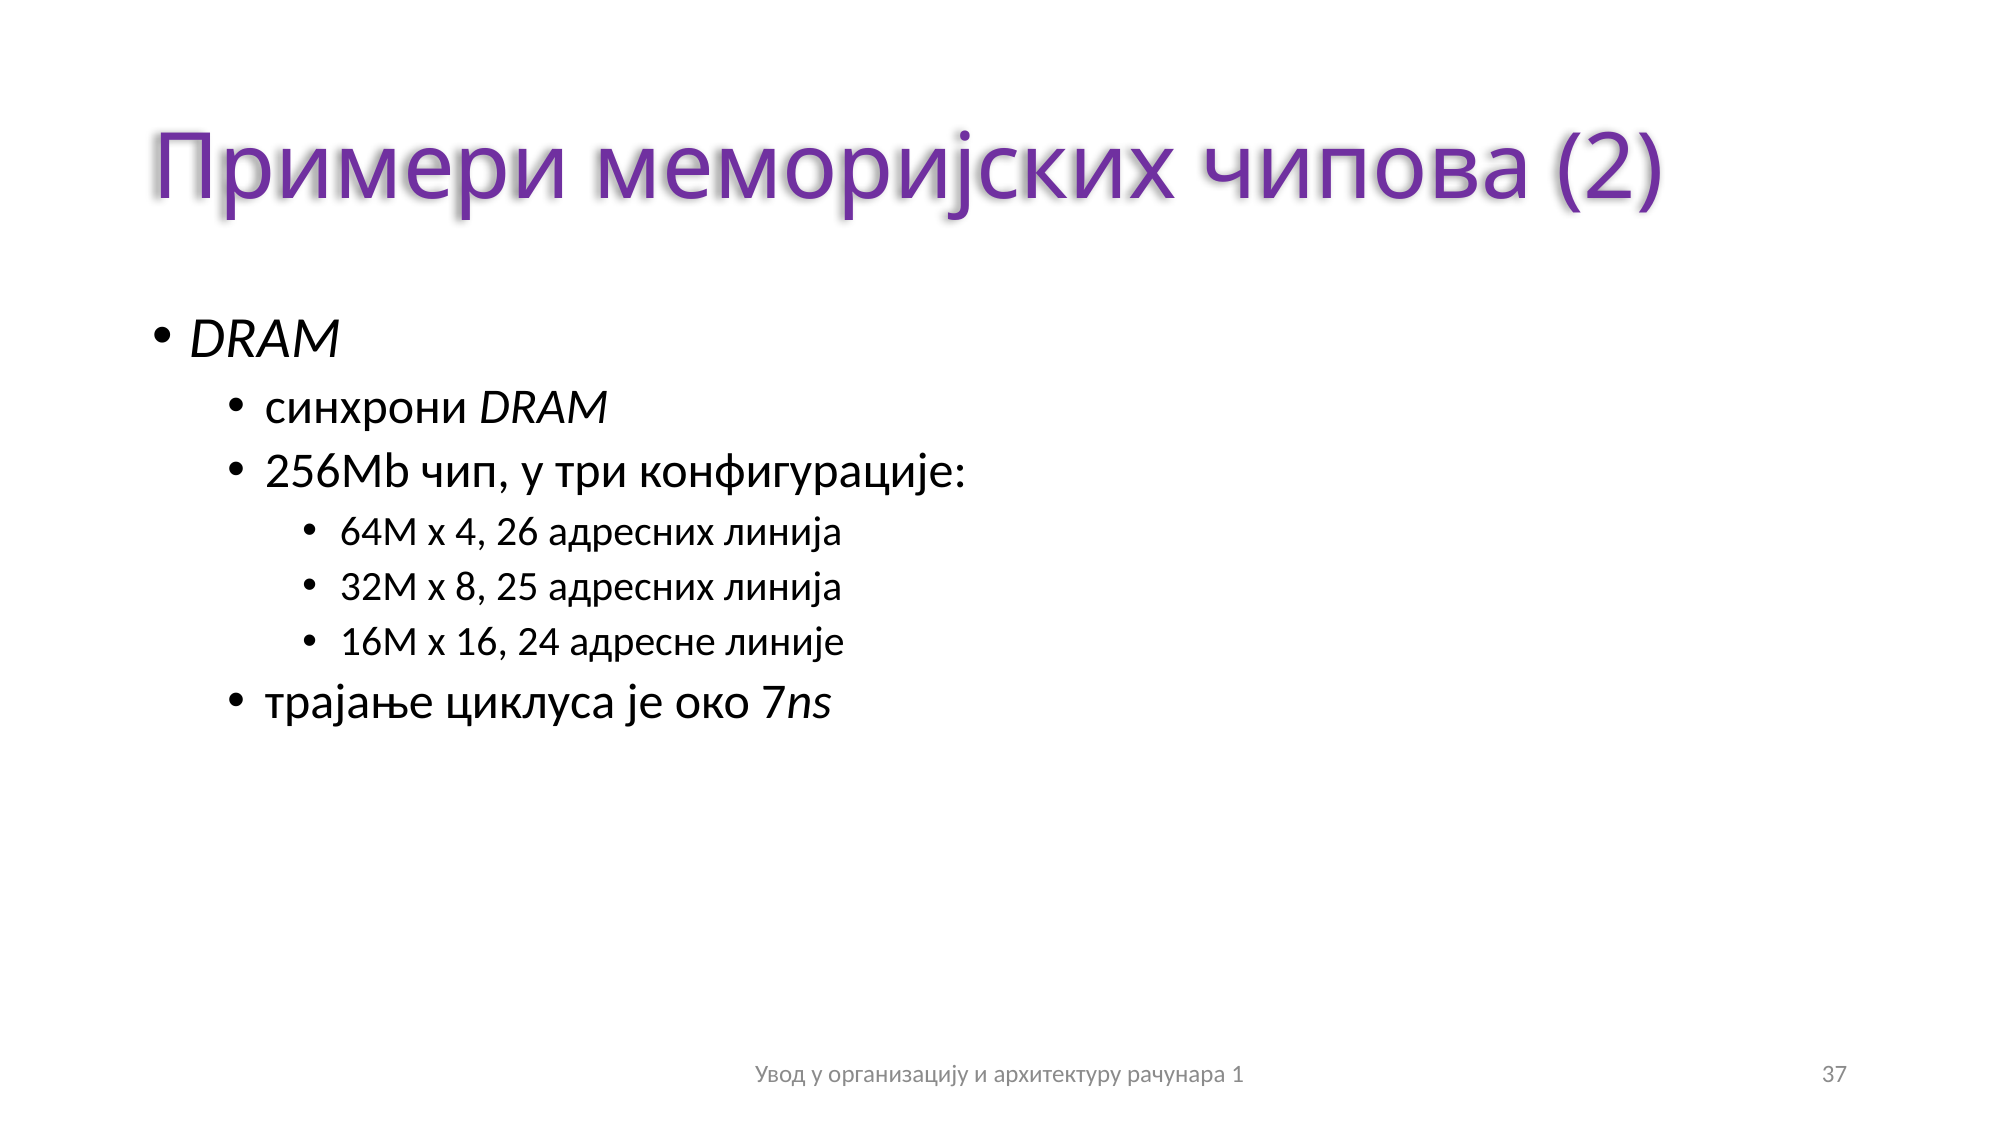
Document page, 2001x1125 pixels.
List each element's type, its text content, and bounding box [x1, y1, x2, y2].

footer Увод у организацију и архитектуру рачунара 1 [662, 1042, 1338, 1103]
slide_number 37 [1412, 1042, 1863, 1103]
list DRAM синхрони DRAM 256Mb чип, у три конфигурације: 64М х 4, 26 адресних линија 32М х 8, 25 адресних линија 16М х 16, 24 адресне линије трајање циклуса је око 7ns [137, 299, 1863, 1014]
title Примери меморијских чипова (2) [137, 59, 1863, 278]
